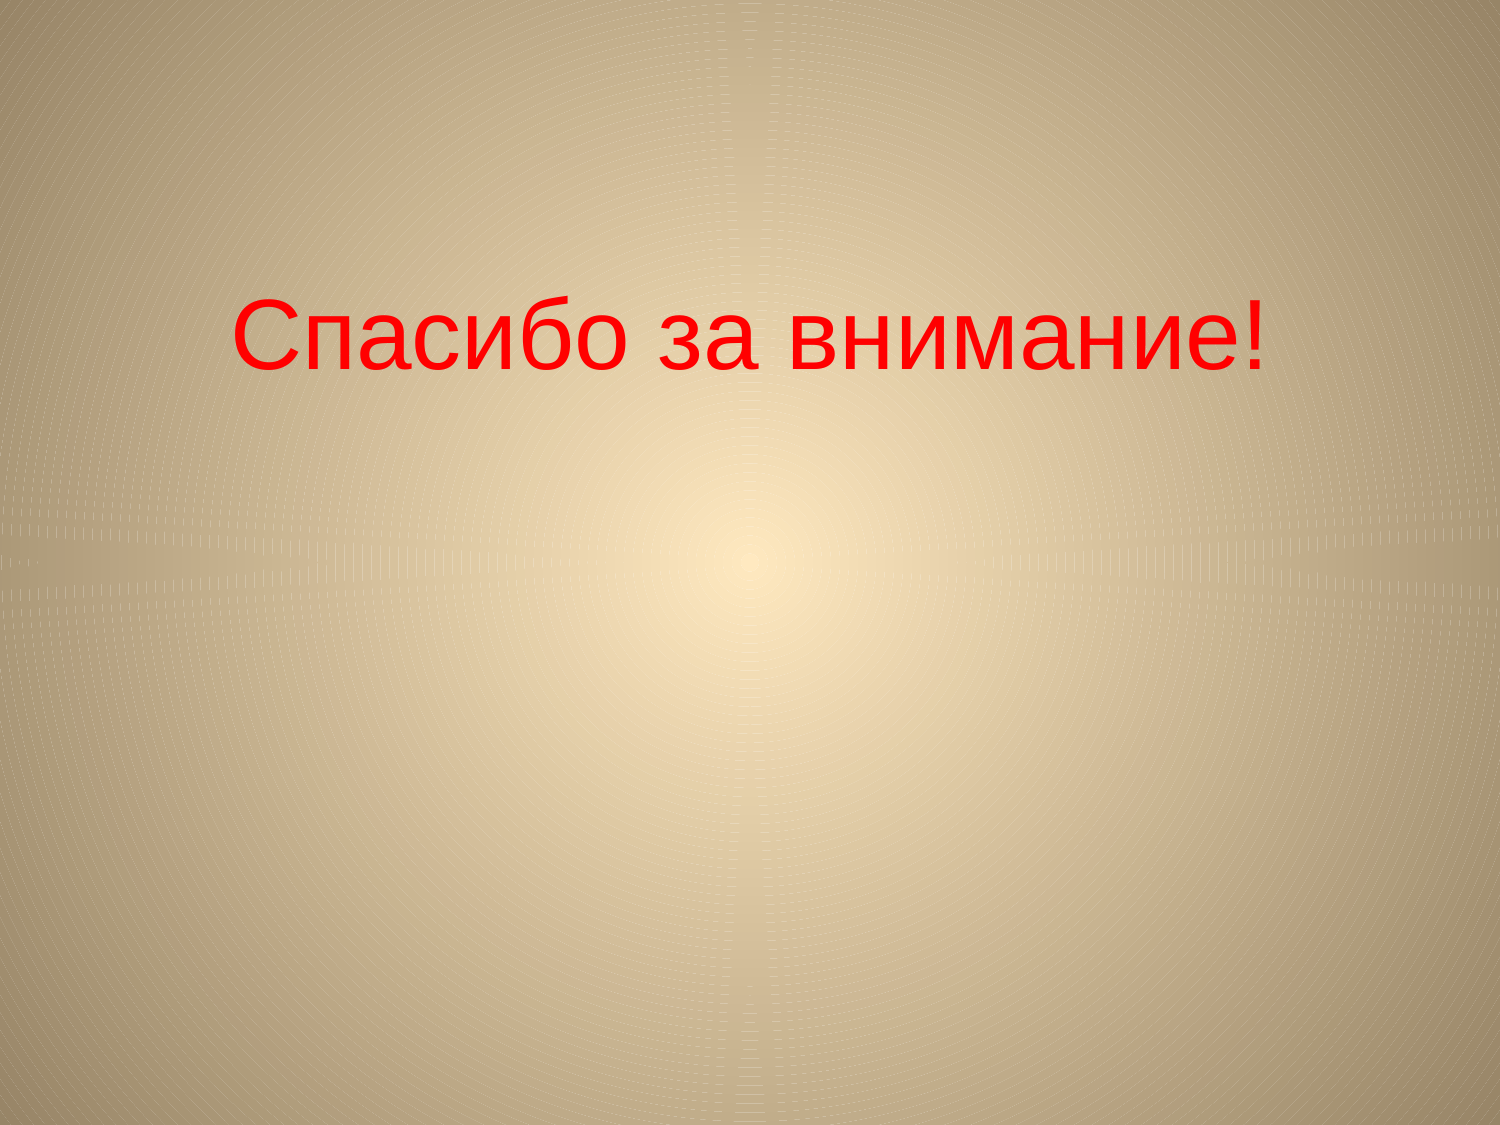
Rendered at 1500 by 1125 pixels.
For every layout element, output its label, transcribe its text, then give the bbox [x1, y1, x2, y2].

list Спасибо за внимание! [75, 262, 1425, 1005]
